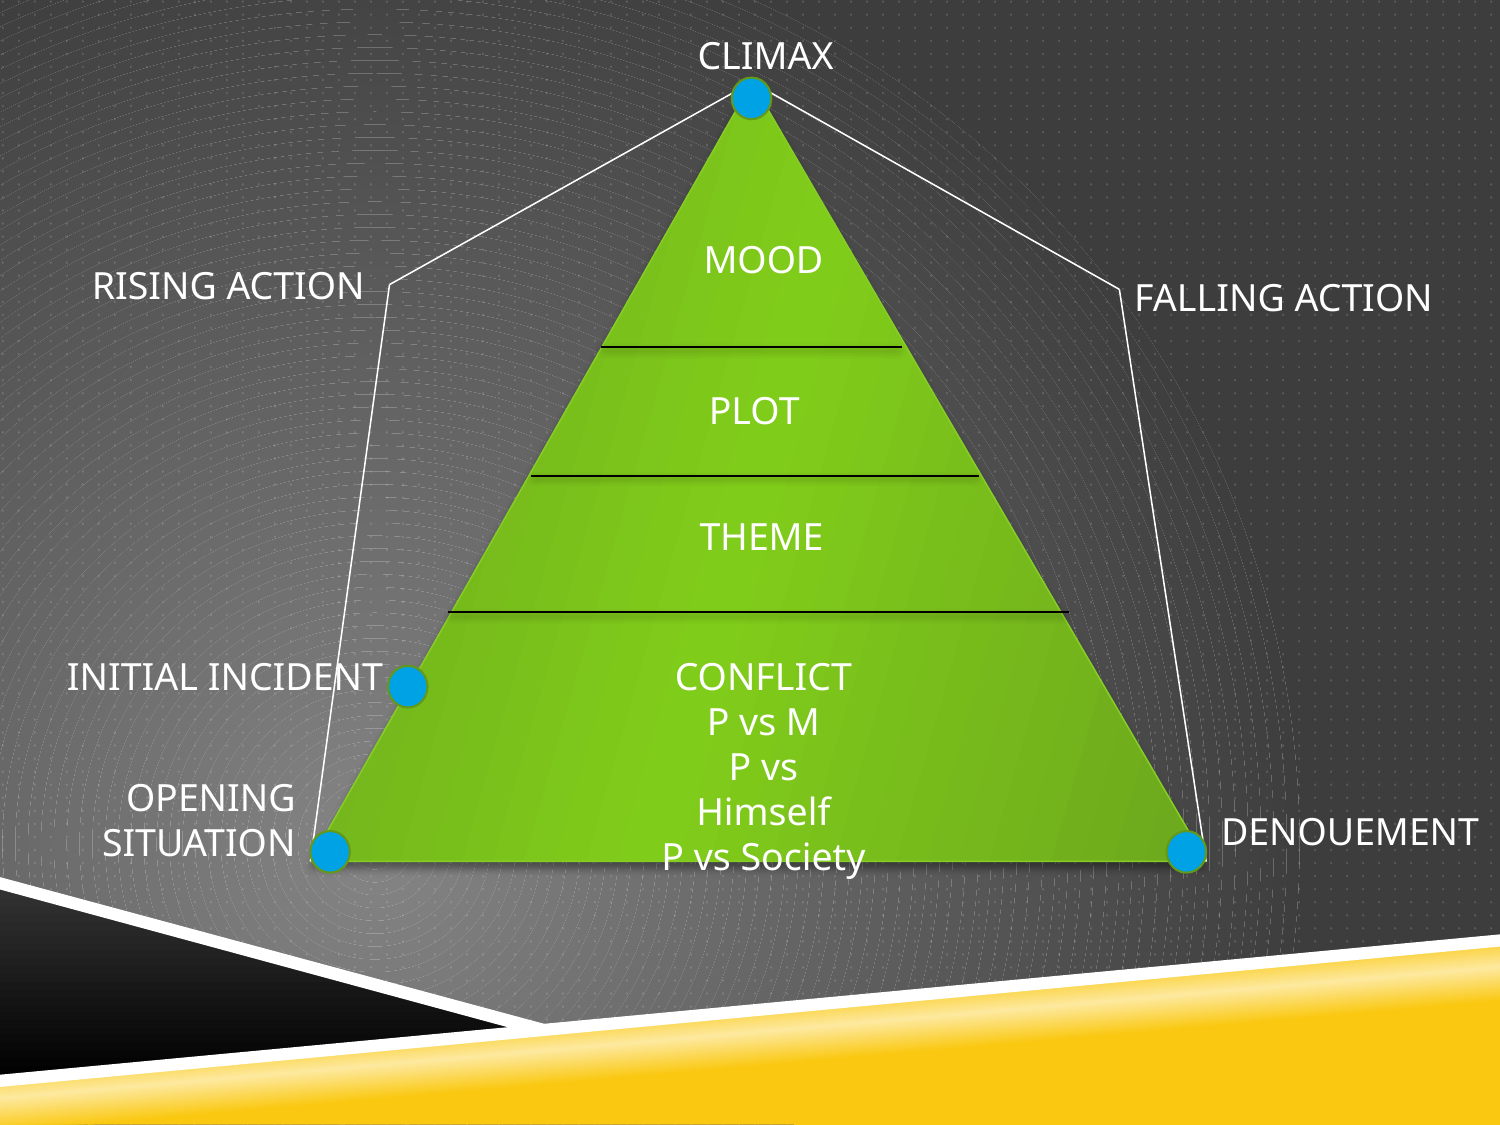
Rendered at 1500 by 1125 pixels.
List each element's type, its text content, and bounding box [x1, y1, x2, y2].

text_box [751, 81, 1120, 290]
text_box [396, 622, 1113, 863]
text_box OPENING SITUATION [77, 766, 306, 872]
text_box RISING ACTION [77, 254, 383, 315]
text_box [1119, 289, 1207, 862]
text_box [451, 298, 1062, 611]
text_box [739, 76, 764, 81]
text_box CONFLICT P vs M P vs Himself P vs Society [645, 645, 882, 886]
text_box PLOT [681, 379, 828, 440]
text_box FALLING ACTION [1125, 266, 1457, 326]
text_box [389, 81, 751, 287]
text_box DENOUEMENT [1213, 800, 1500, 861]
text_box THEME [601, 506, 922, 566]
text_box CLIMAX [662, 24, 869, 81]
text_box [396, 664, 429, 709]
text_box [310, 285, 390, 862]
text_box INITIAL INCIDENT [22, 645, 304, 706]
